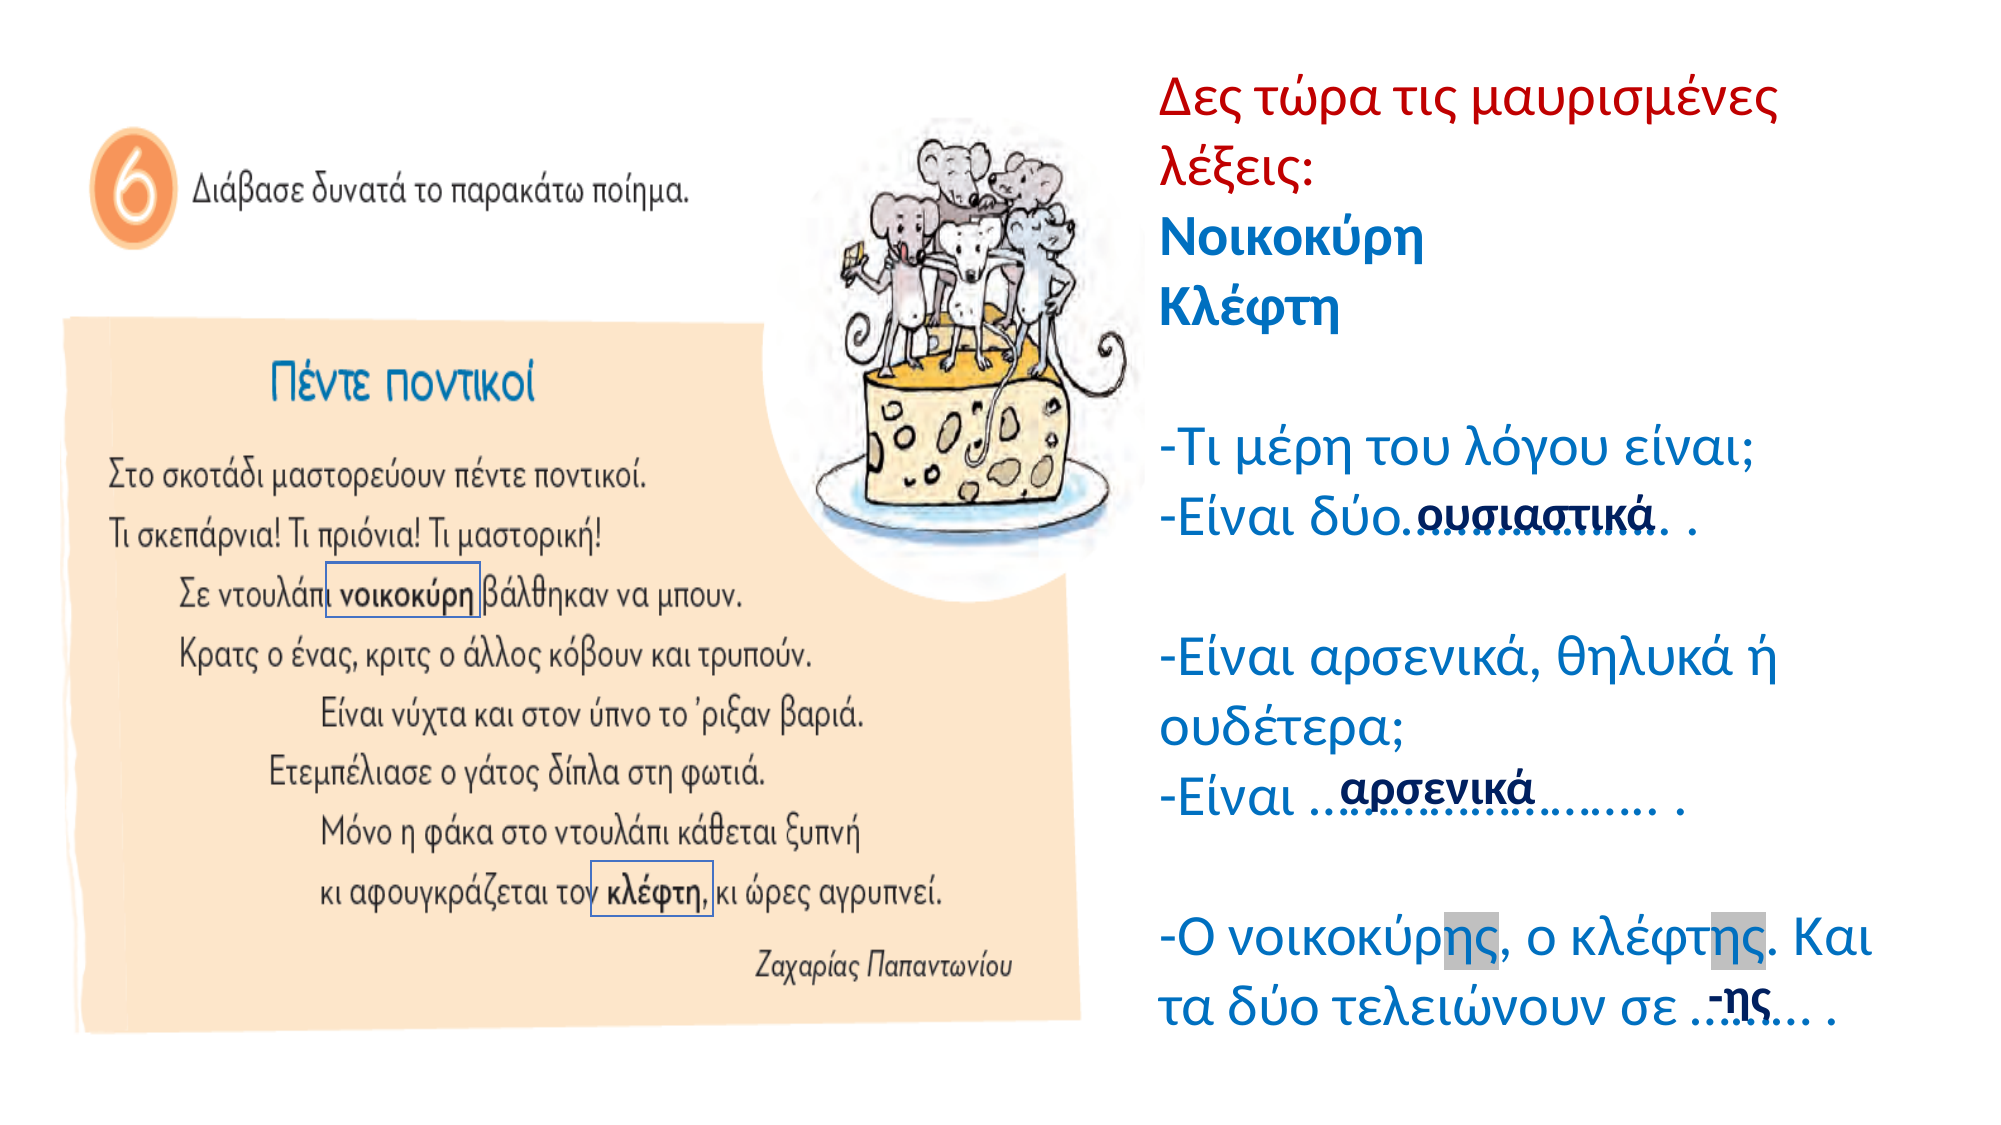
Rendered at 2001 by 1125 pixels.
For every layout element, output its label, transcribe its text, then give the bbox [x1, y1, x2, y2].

picture [59, 82, 1145, 1053]
text_box Δες τώρα τις μαυρισμένες λέξεις: Νοικοκύρη Κλέφτη -Τι μέρη του λόγου είναι; -Είναι δύο……………….. . -Είναι αρσενικά, θηλυκά ή ουδέτερα; -Είναι …………………….. . -Ο νοικοκύρης, ο κλέφτης. Και τα δύο τελειώνουν σε ……… . [1144, 50, 1940, 1045]
text_box -ης [1693, 955, 1850, 1031]
text_box ουσιαστικά [1402, 472, 1714, 548]
text_box αρσενικά [1324, 747, 1636, 823]
